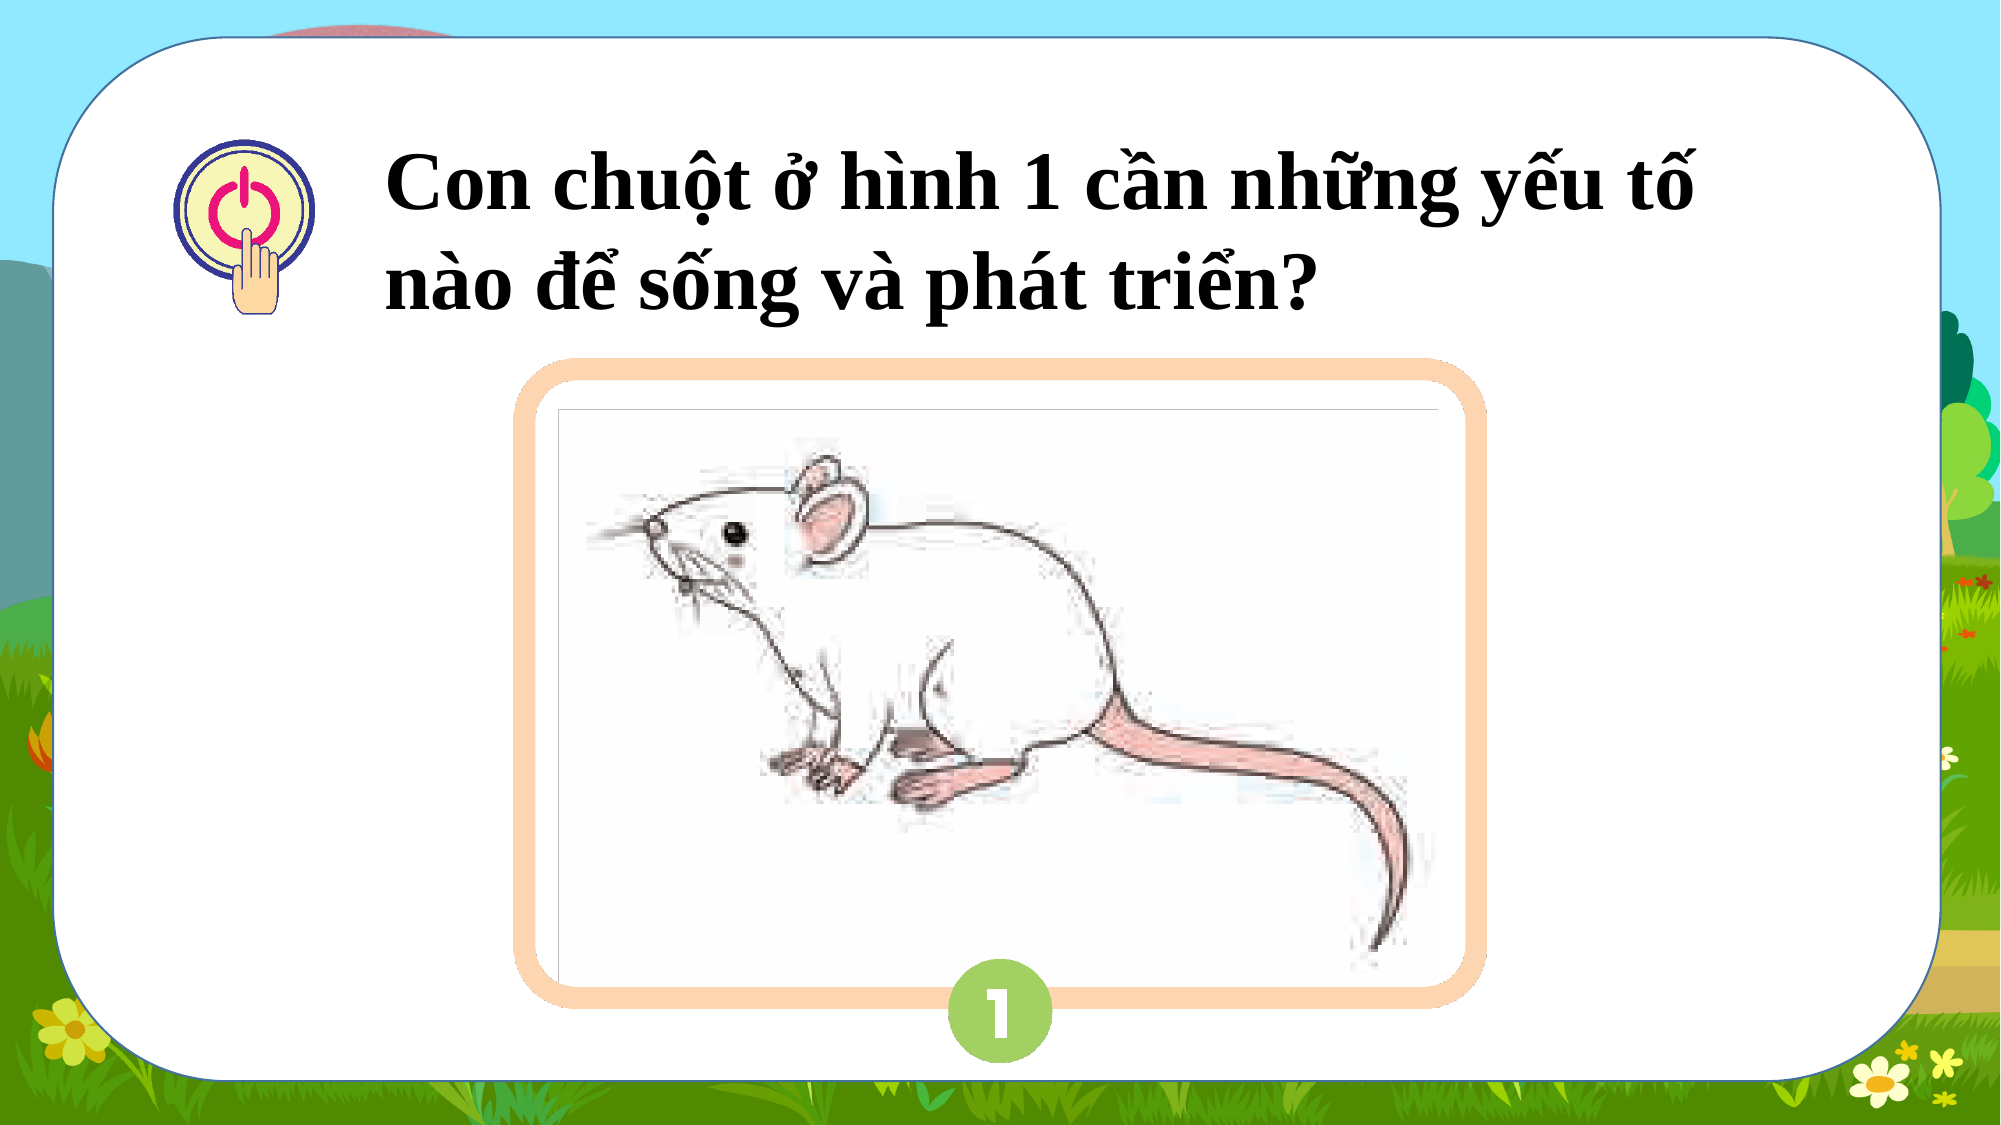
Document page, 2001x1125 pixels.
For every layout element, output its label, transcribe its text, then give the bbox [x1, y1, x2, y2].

text_box Con chuột ở hình 1 cần những yếu tố nào để sống và phát triển? [715, 118, 1784, 334]
picture [0, 0, 2001, 1125]
text_box [51, 36, 1942, 1083]
